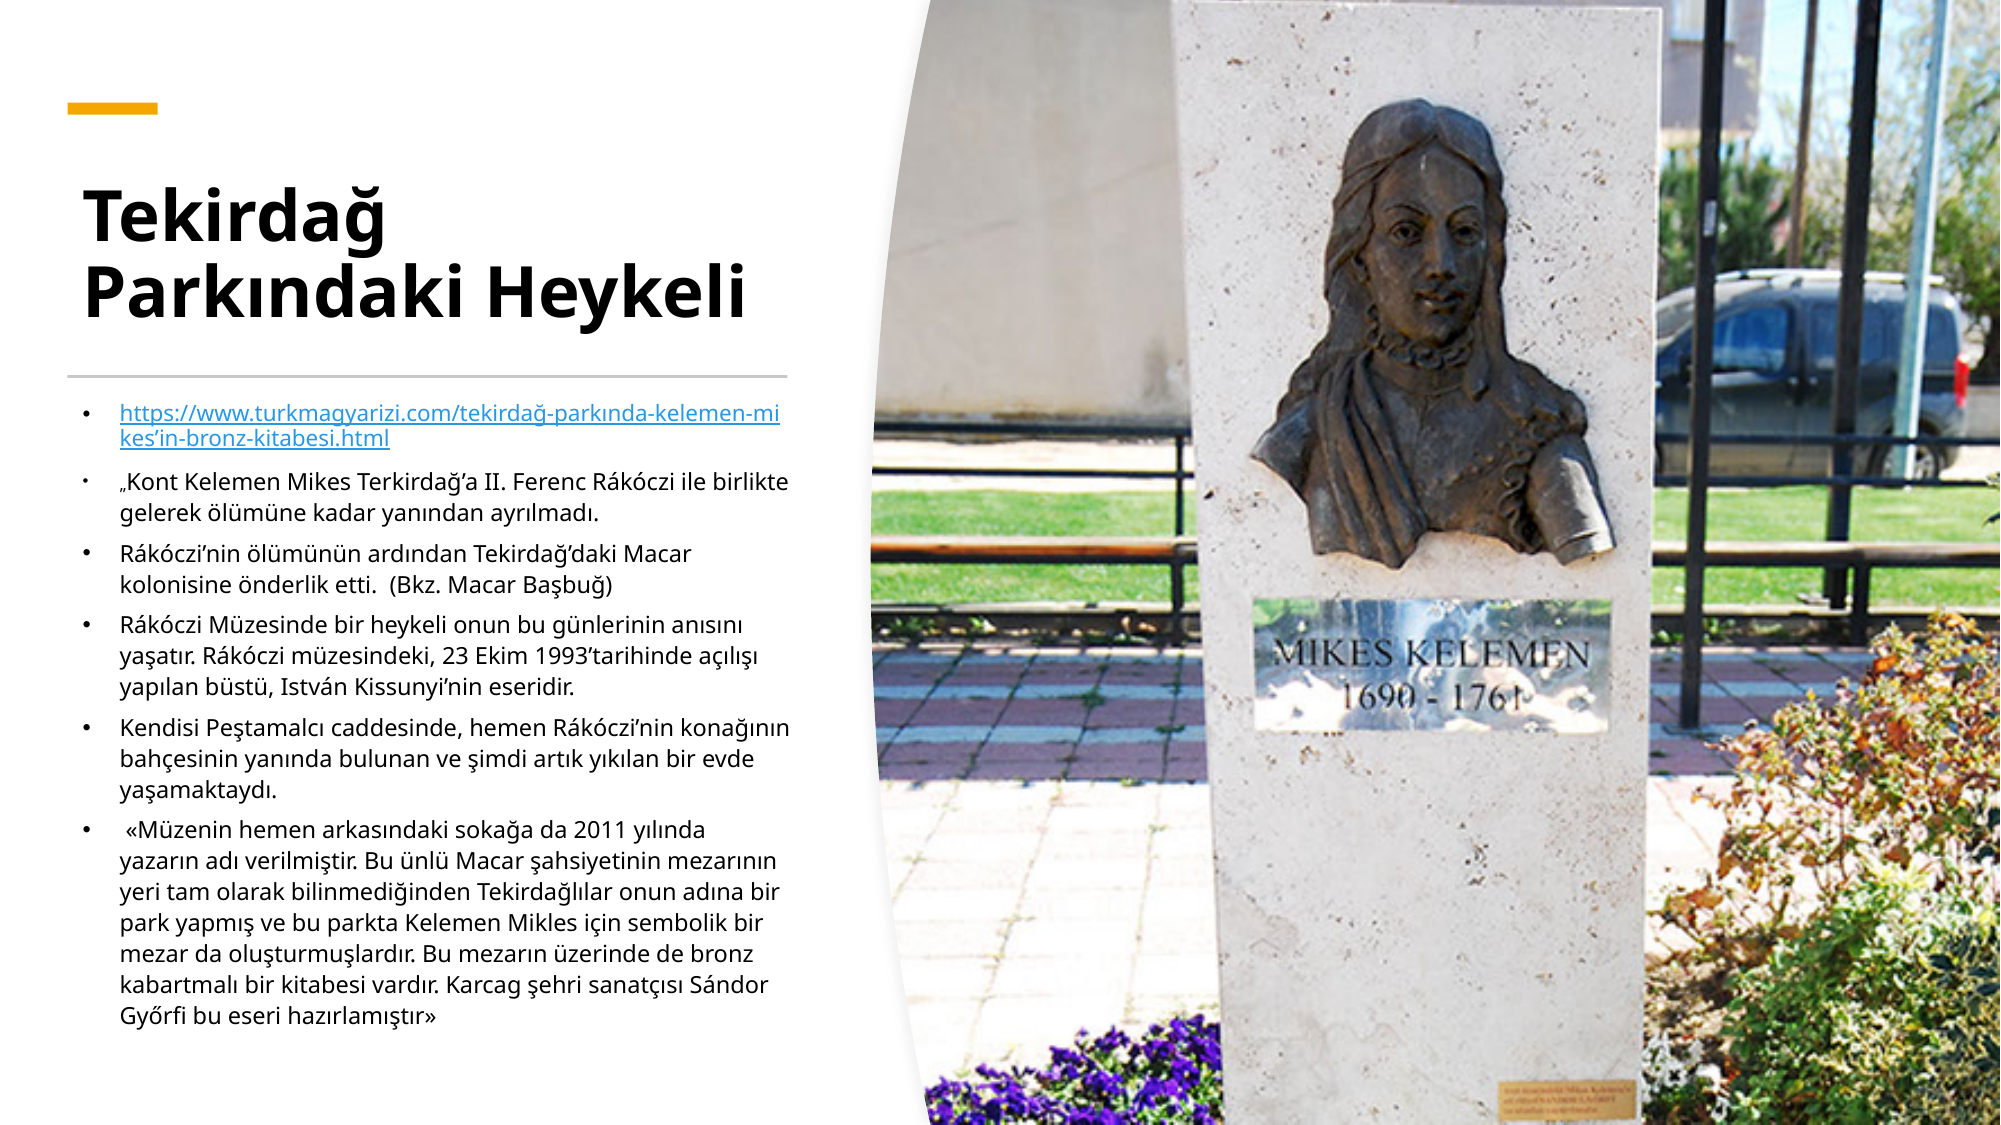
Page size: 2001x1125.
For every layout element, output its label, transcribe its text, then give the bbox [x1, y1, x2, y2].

text_box [67, 102, 159, 116]
text_box [0, 0, 870, 1125]
text_box [66, 374, 788, 379]
title Tekirdağ Parkındaki Heykeli [67, 161, 804, 341]
list https://www.turkmagyarizi.com/tekirdağ-parkında-kelemen-mikes’in-bronz-kitabesi.html „Kont Kelemen Mikes Terkirdağ’a II. Ferenc Rákóczi ile birlikte gelerek ölümüne kadar yanından ayrılmadı. Rákóczi’nin ölümünün ardından Tekirdağ’daki Macar kolonisine önderlik etti. (Bkz. Macar Başbuğ) Rákóczi Müzesinde bir heykeli onun bu günlerinin anısını yaşatır. Rákóczi müzesindeki, 23 Ekim 1993’tarihinde açılışı yapılan büstü, István Kissunyi’nin eseridir. Kendisi Peştamalcı caddesinde, hemen Rákóczi’nin konağının bahçesinin yanında bulunan ve şimdi artık yıkılan bir evde yaşamaktaydı. «Müzenin hemen arkasındaki sokağa da 2011 yılında yazarın adı verilmiştir. Bu ünlü Macar şahsiyetinin mezarının yeri tam olarak bilinmediğinden Tekirdağlılar onun adına bir park yapmış ve bu parkta Kelemen Mikles için sembolik bir mezar da oluşturmuşlardır. Bu mezarın üzerinde de bronz kabartmalı bir kitabesi vardır. Karcag şehri sanatçısı Sándor Győrfi bu eseri hazırlamıştır» [67, 387, 806, 1029]
picture [870, 0, 2000, 1125]
